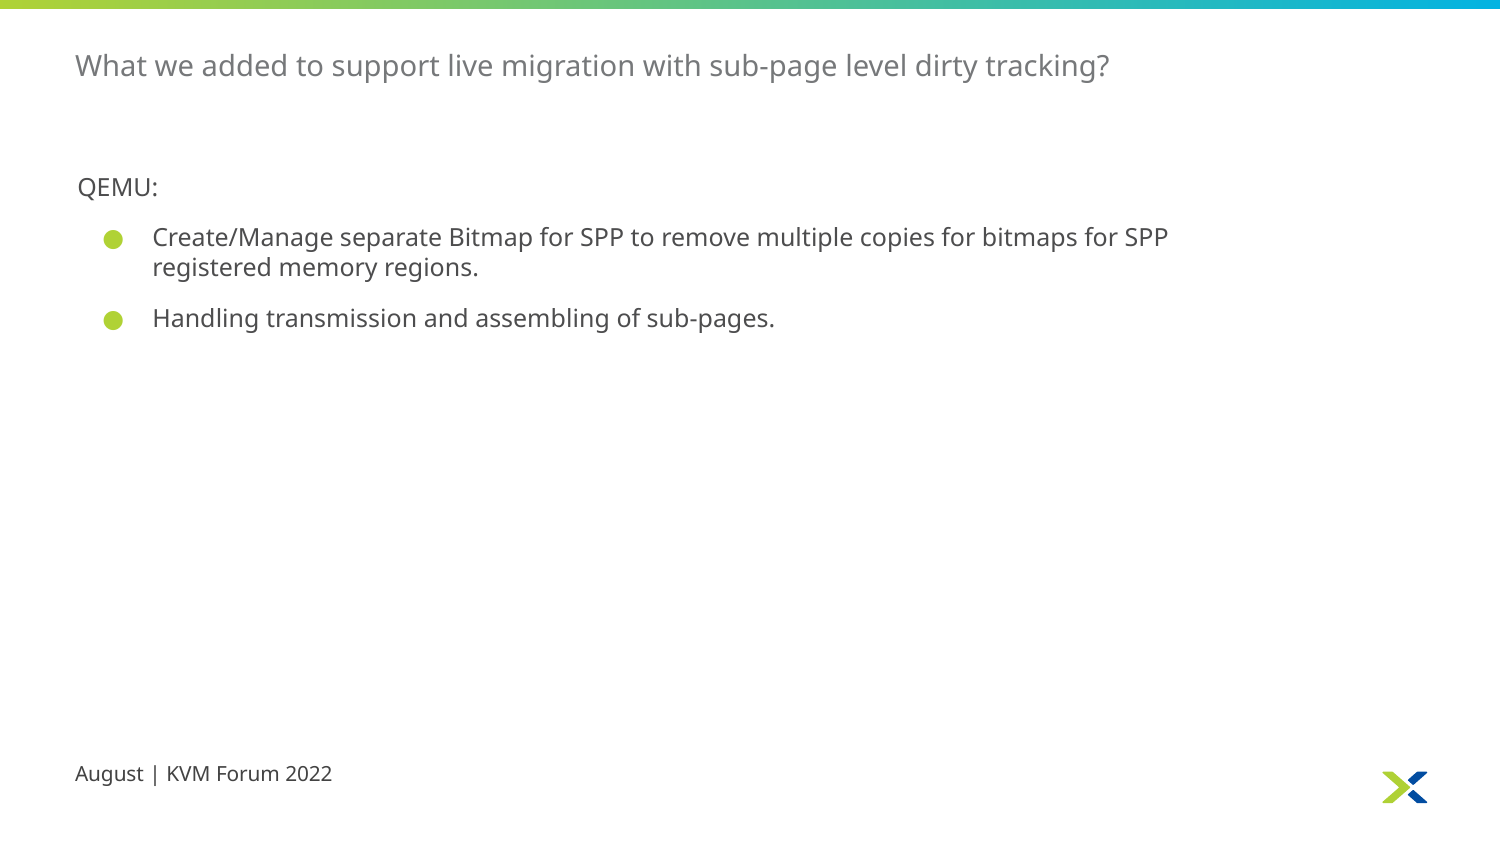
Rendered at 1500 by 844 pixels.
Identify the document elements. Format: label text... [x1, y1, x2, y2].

subtitle QEMU: Create/Manage separate Bitmap for SPP to remove multiple copies for bitmaps for SPP registered memory regions. Handling transmission and assembling of sub-pages. [77, 171, 1262, 709]
title What we added to support live migration with sub-page level dirty tracking? [75, 47, 1392, 124]
subtitle August | KVM Forum 2022 [75, 755, 1383, 810]
